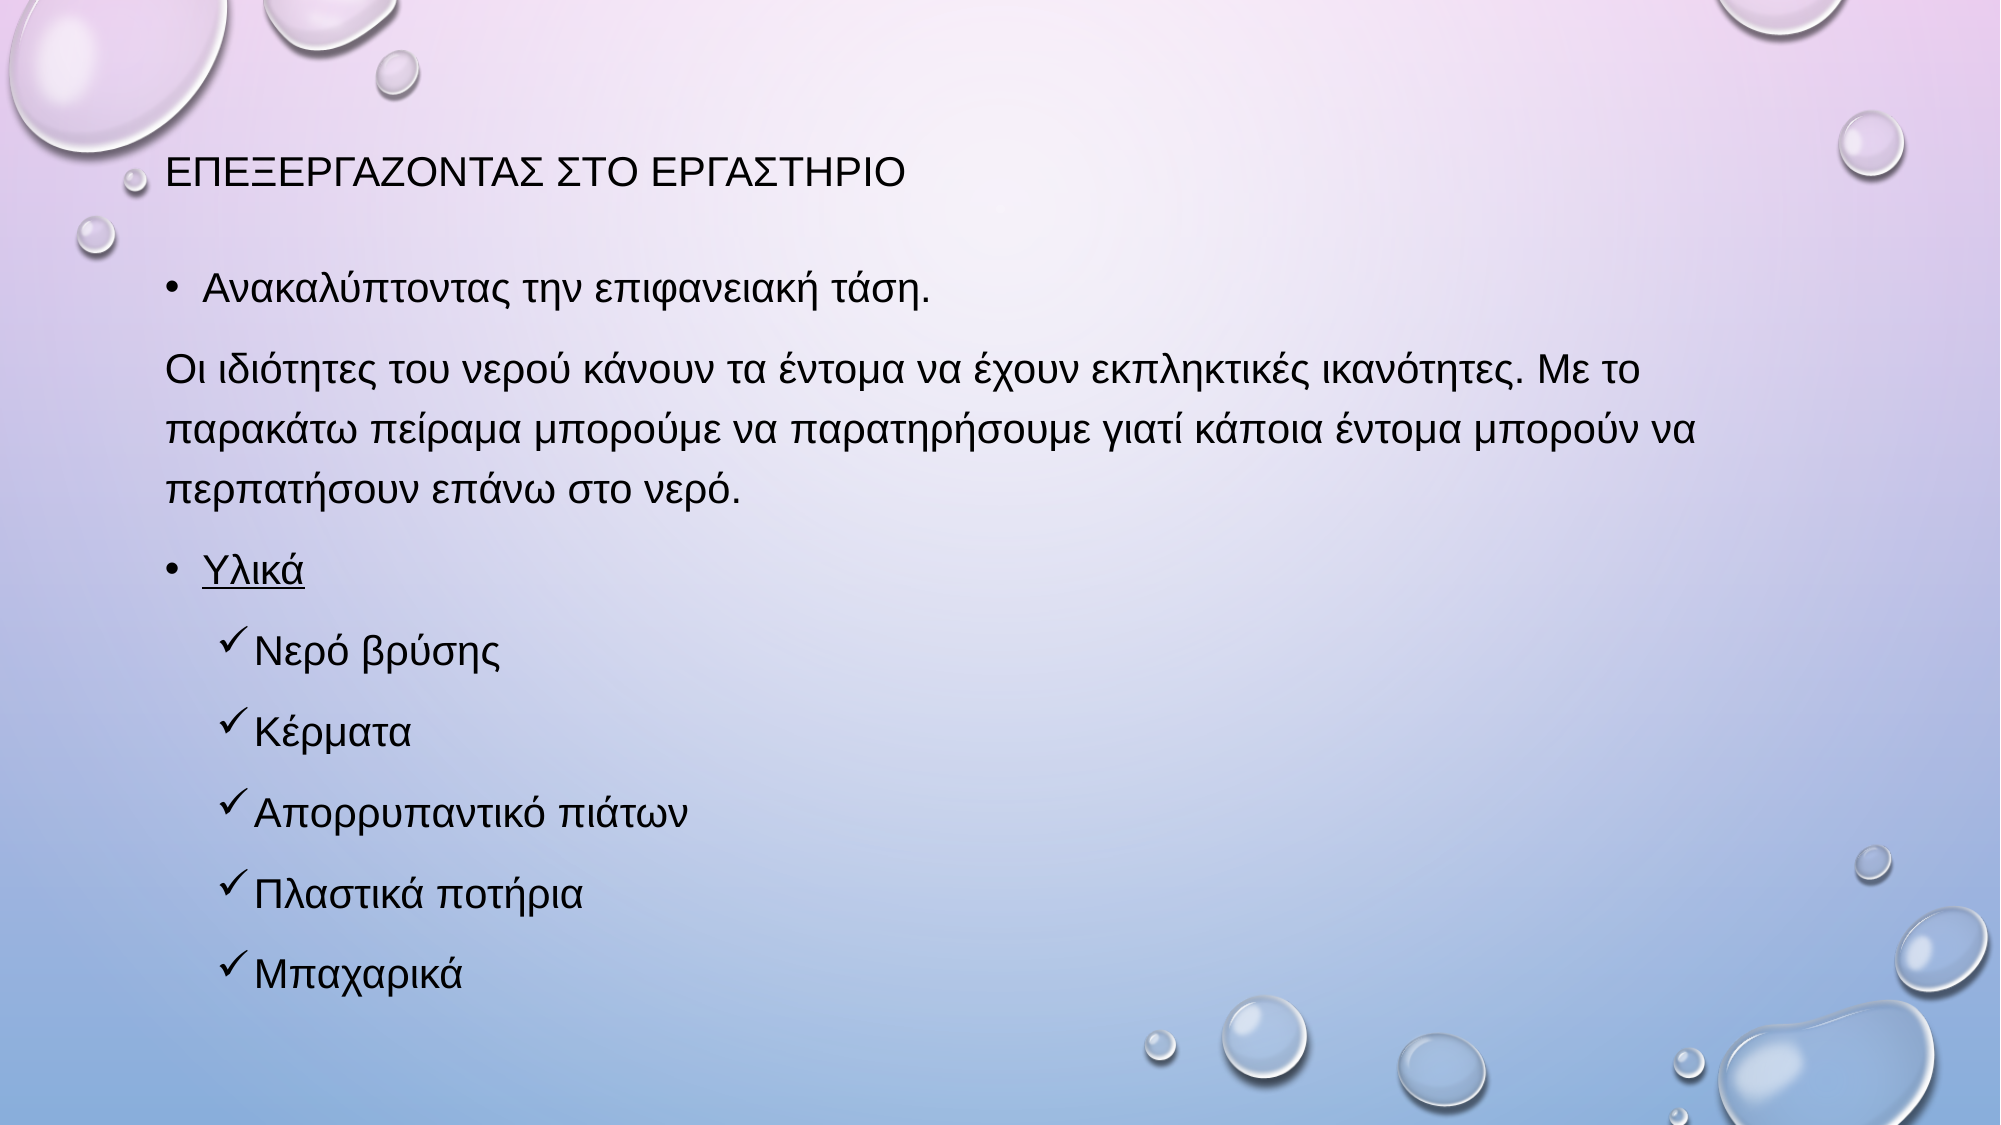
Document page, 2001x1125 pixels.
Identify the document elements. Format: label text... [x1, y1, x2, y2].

list Ανακαλύπτοντας την επιφανειακή τάση. Οι ιδιότητες του νερού κάνουν τα έντομα να έχουν εκπληκτικές ικανότητες. Με το παρακάτω πείραμα μπορούμε να παρατηρήσουμε γιατί κάποια έντομα μπορούν να περπατήσουν επάνω στο νερό. Υλικά Νερό βρύσης Κέρματα Απορρυπαντικό πιάτων Πλαστικά ποτήρια Μπαχαρικά [149, 243, 1850, 1025]
picture [0, 0, 2000, 1125]
title Επεξεργαζοντασ Στο εργαστηριο [149, 101, 1851, 244]
